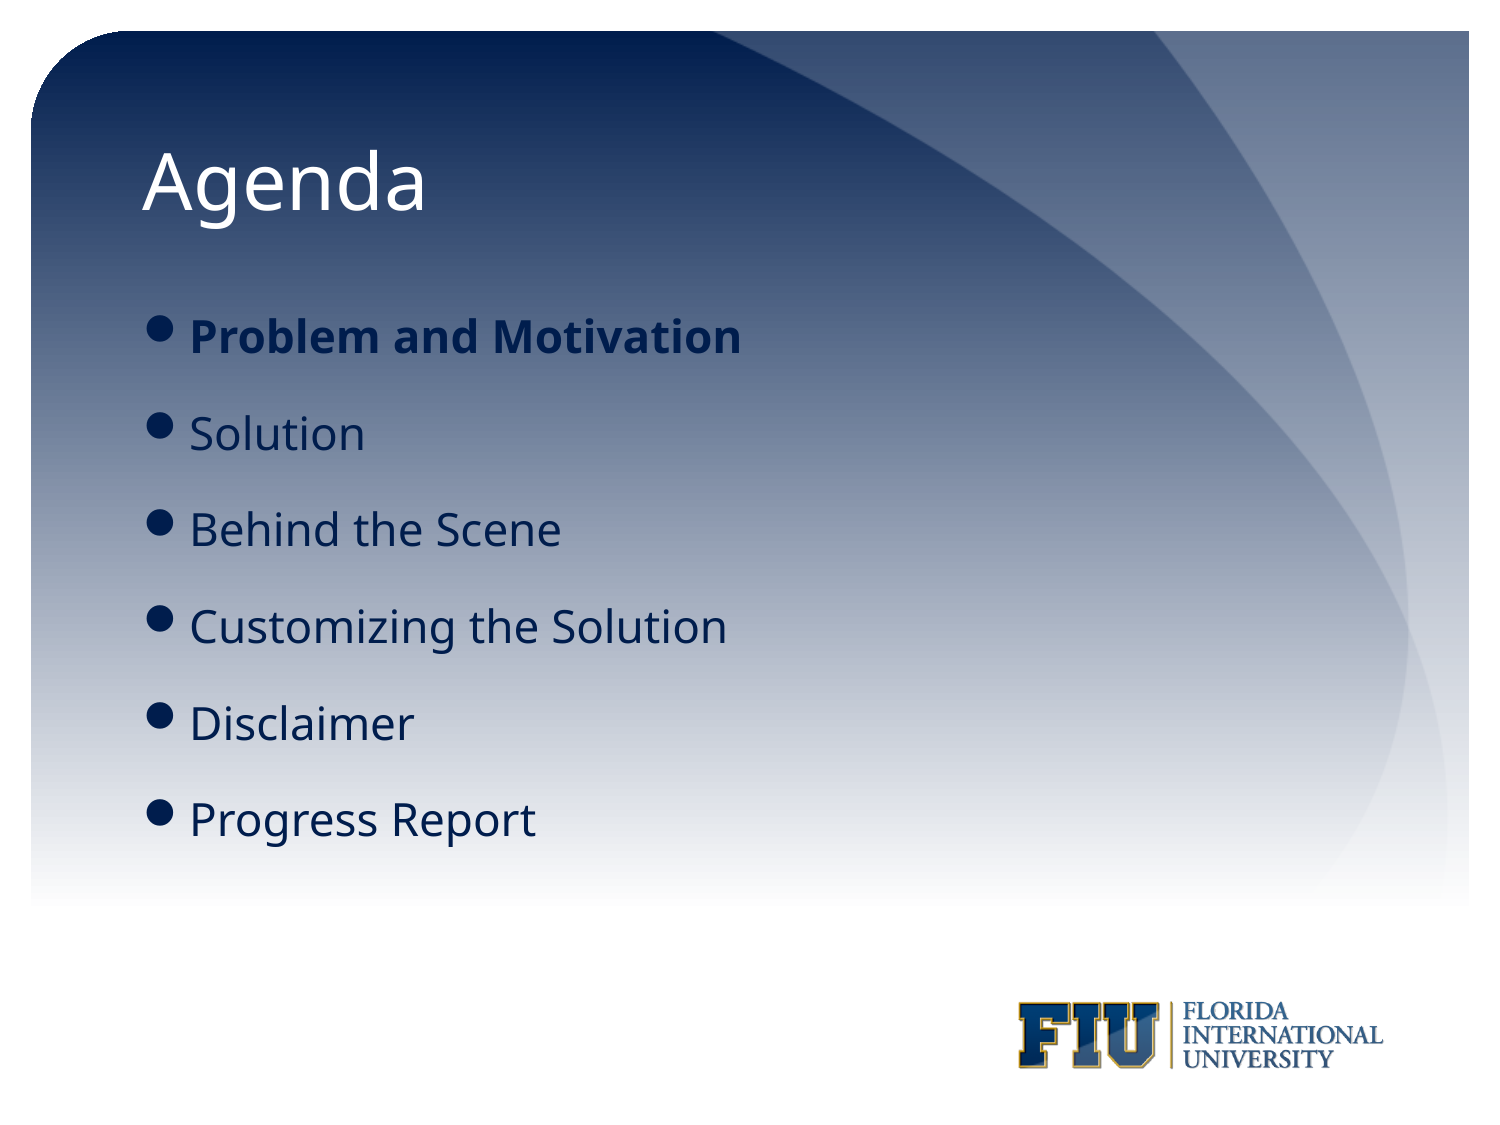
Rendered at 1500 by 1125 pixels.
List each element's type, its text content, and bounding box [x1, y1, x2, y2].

list Problem and Motivation Solution Behind the Scene Customizing the Solution Disclaimer Progress Report [127, 299, 1373, 991]
picture [24, 30, 1473, 1094]
title Agenda [127, 62, 1373, 235]
